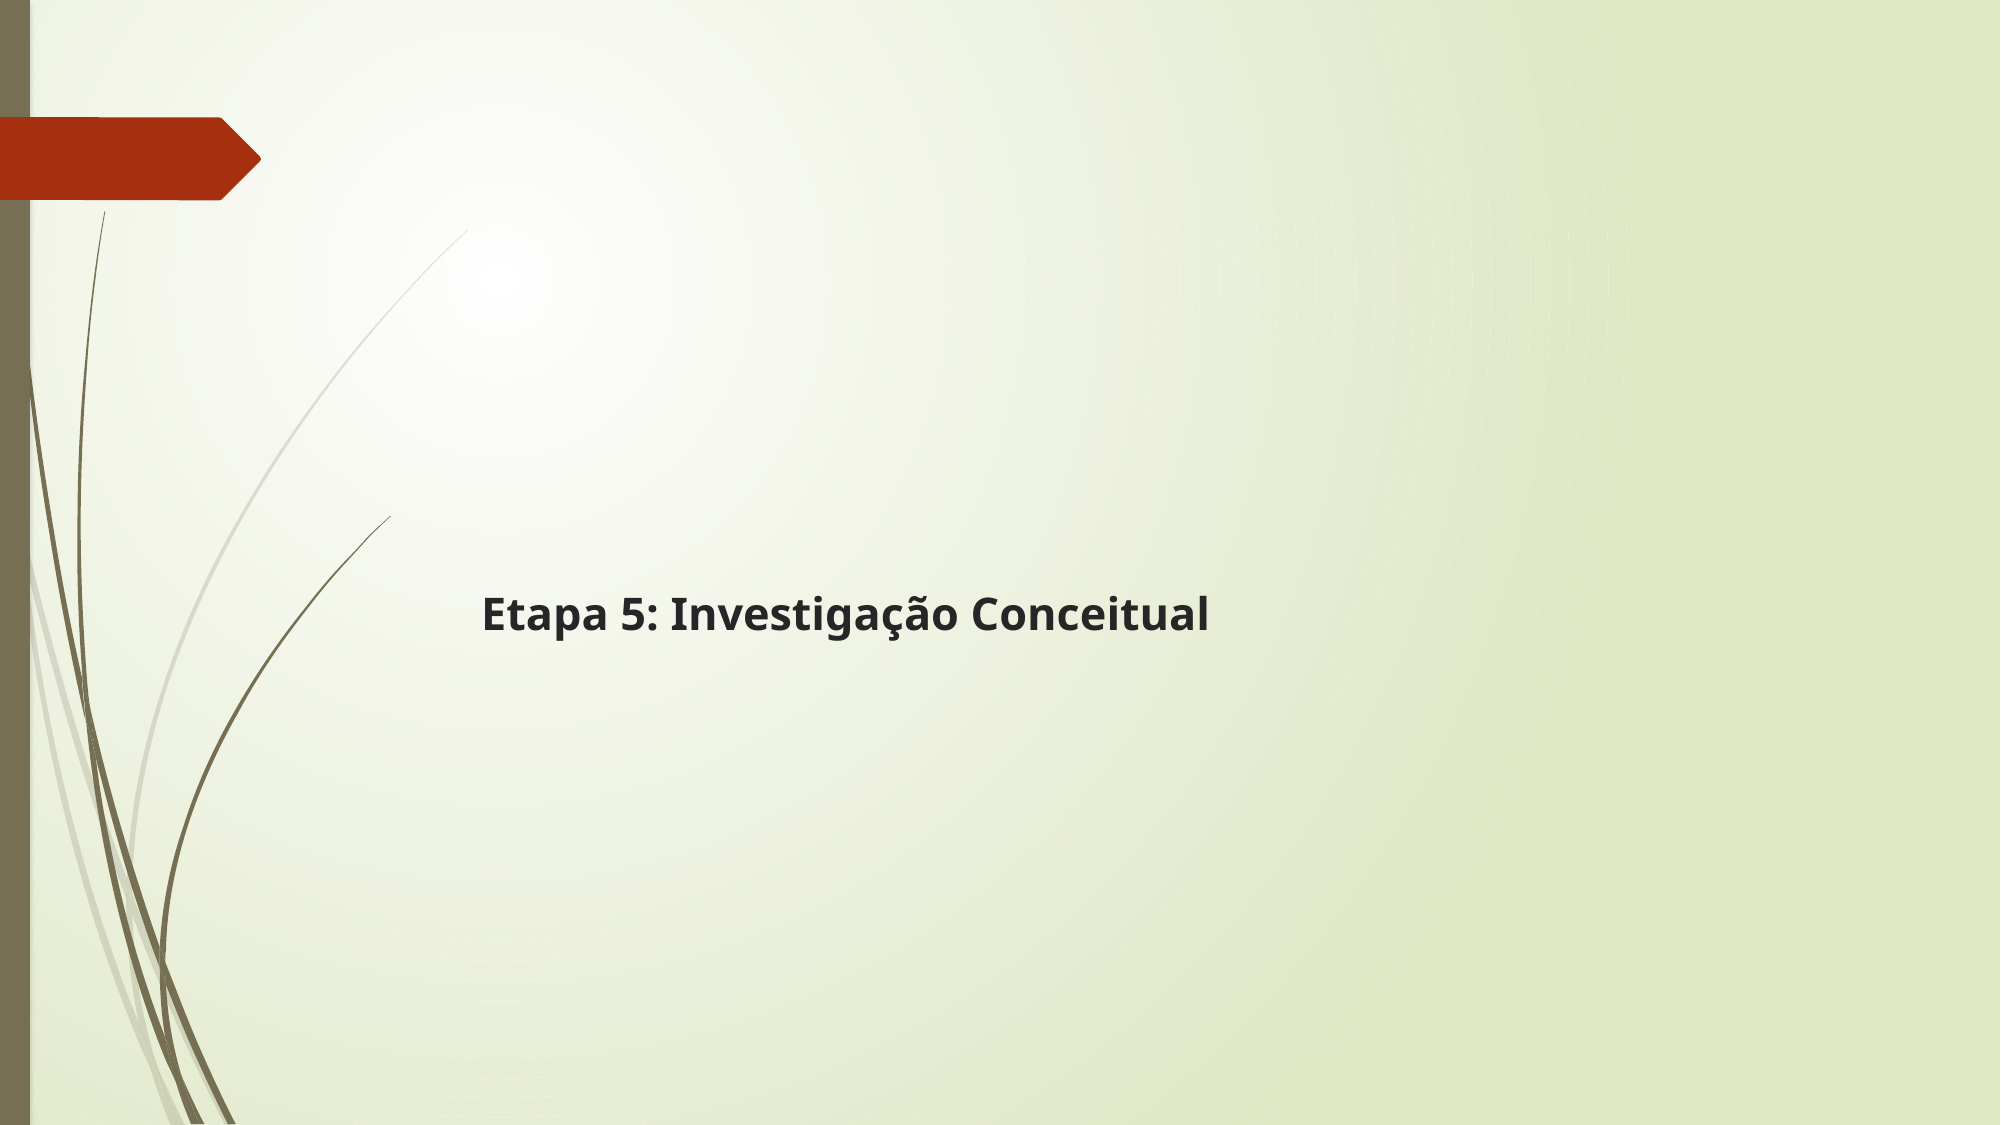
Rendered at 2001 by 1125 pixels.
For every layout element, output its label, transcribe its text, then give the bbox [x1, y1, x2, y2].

title Etapa 5: Investigação Conceitual [466, 577, 1855, 795]
